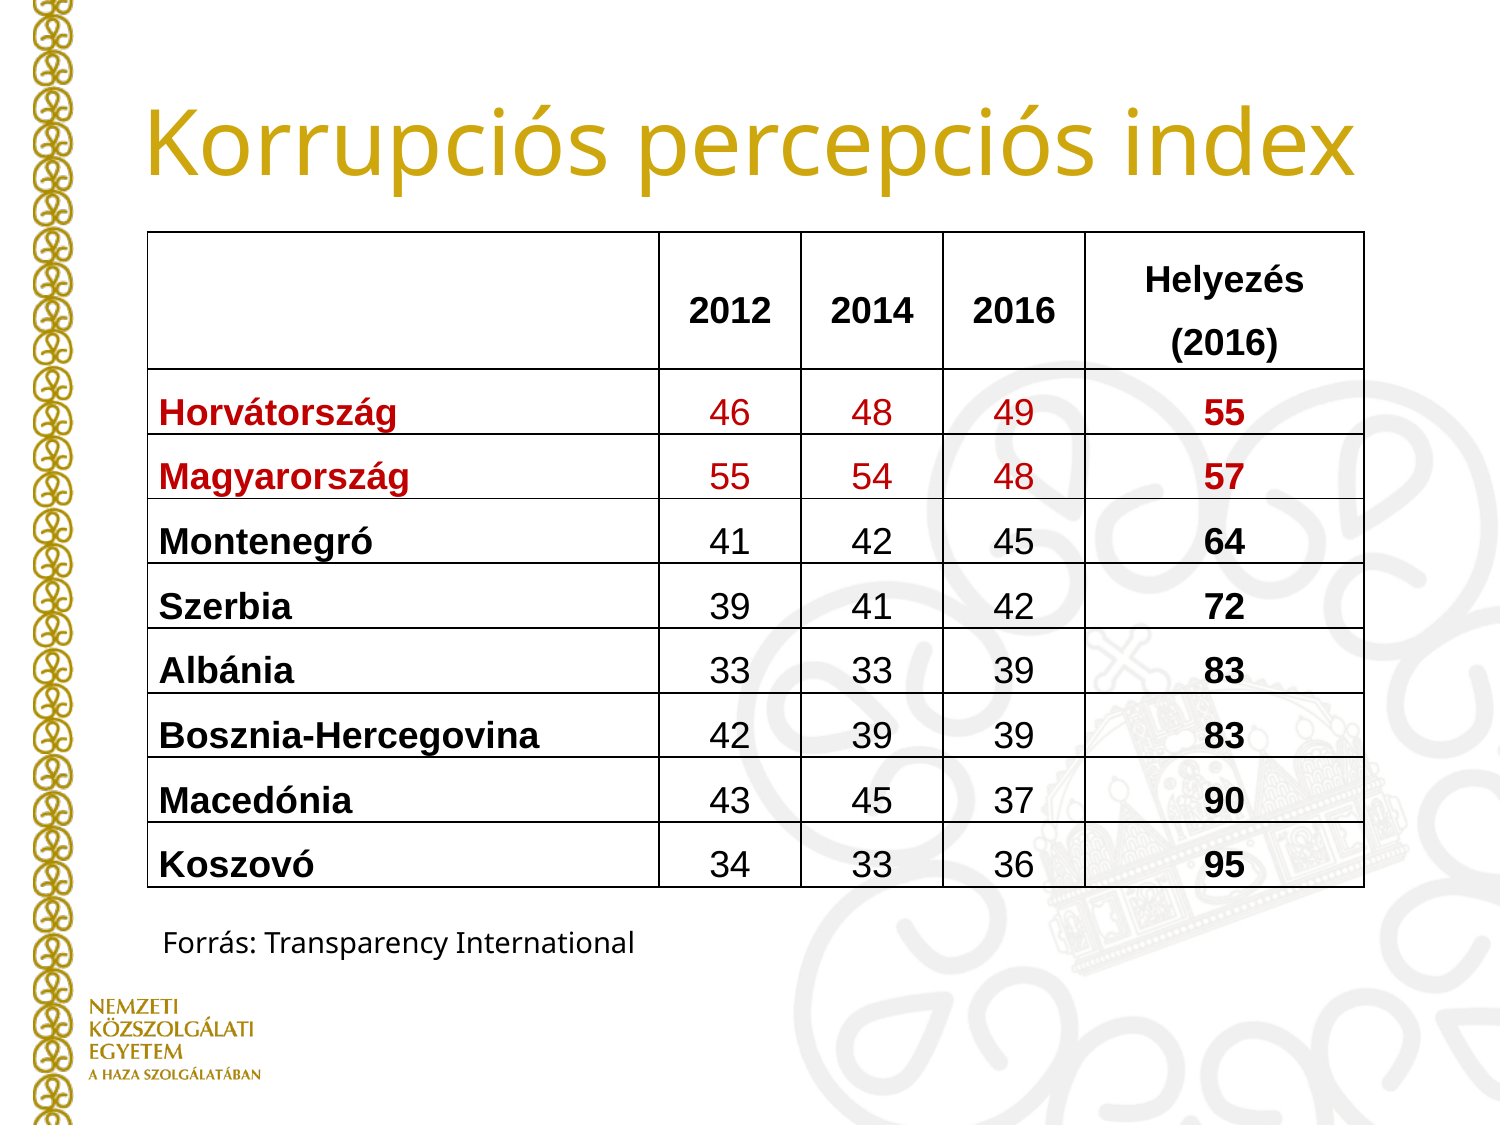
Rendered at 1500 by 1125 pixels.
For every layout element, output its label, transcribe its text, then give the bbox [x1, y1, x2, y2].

table_cell Macedónia [148, 758, 658, 821]
table_cell 45 [944, 499, 1084, 562]
picture [731, 349, 1500, 1125]
table_cell 33 [802, 823, 942, 886]
table_cell 33 [660, 629, 800, 692]
table_header 2012 [660, 233, 800, 368]
table_cell Albánia [148, 629, 658, 692]
table_cell 39 [660, 564, 800, 627]
table_cell 39 [944, 694, 1084, 756]
table_cell 49 [944, 370, 1084, 433]
table_cell 33 [802, 629, 942, 692]
table_cell Szerbia [148, 564, 658, 627]
table_cell 48 [802, 370, 942, 433]
table_header 2014 [802, 233, 942, 368]
table_header 2016 [944, 233, 1084, 368]
table_cell 48 [944, 435, 1084, 498]
table_cell 54 [802, 435, 942, 498]
picture [88, 995, 261, 1083]
table_cell 46 [660, 370, 800, 433]
table_cell Magyarország [148, 435, 658, 498]
table_cell Horvátország [148, 370, 658, 433]
table_cell Koszovó [148, 823, 658, 886]
table_cell 95 [1086, 823, 1363, 886]
table_header Helyezés (2016) [1086, 233, 1363, 368]
table_cell 36 [944, 823, 1084, 886]
title Korrupciós percepciós index [75, 45, 1425, 233]
table_cell 64 [1086, 499, 1363, 562]
table_cell 43 [660, 758, 800, 821]
table_cell 42 [944, 564, 1084, 627]
table_cell 41 [660, 499, 800, 562]
picture [33, 0, 74, 1125]
table_cell 45 [802, 758, 942, 821]
table_cell 55 [660, 435, 800, 498]
table_cell 72 [1086, 564, 1363, 627]
table_header [148, 233, 658, 368]
table_cell 34 [660, 823, 800, 886]
table_cell Bosznia-Hercegovina [148, 694, 658, 756]
table_cell Montenegró [148, 499, 658, 562]
table_cell 42 [802, 499, 942, 562]
table_cell 55 [1086, 370, 1363, 433]
table_cell 90 [1086, 758, 1363, 821]
table_cell 42 [660, 694, 800, 756]
table_cell 39 [944, 629, 1084, 692]
text_box Forrás: Transparency International [147, 916, 798, 967]
table_cell 41 [802, 564, 942, 627]
table_cell 37 [944, 758, 1084, 821]
table_cell 39 [802, 694, 942, 756]
table_cell 83 [1086, 629, 1363, 692]
table_cell 83 [1086, 694, 1363, 756]
table_cell 57 [1086, 435, 1363, 498]
